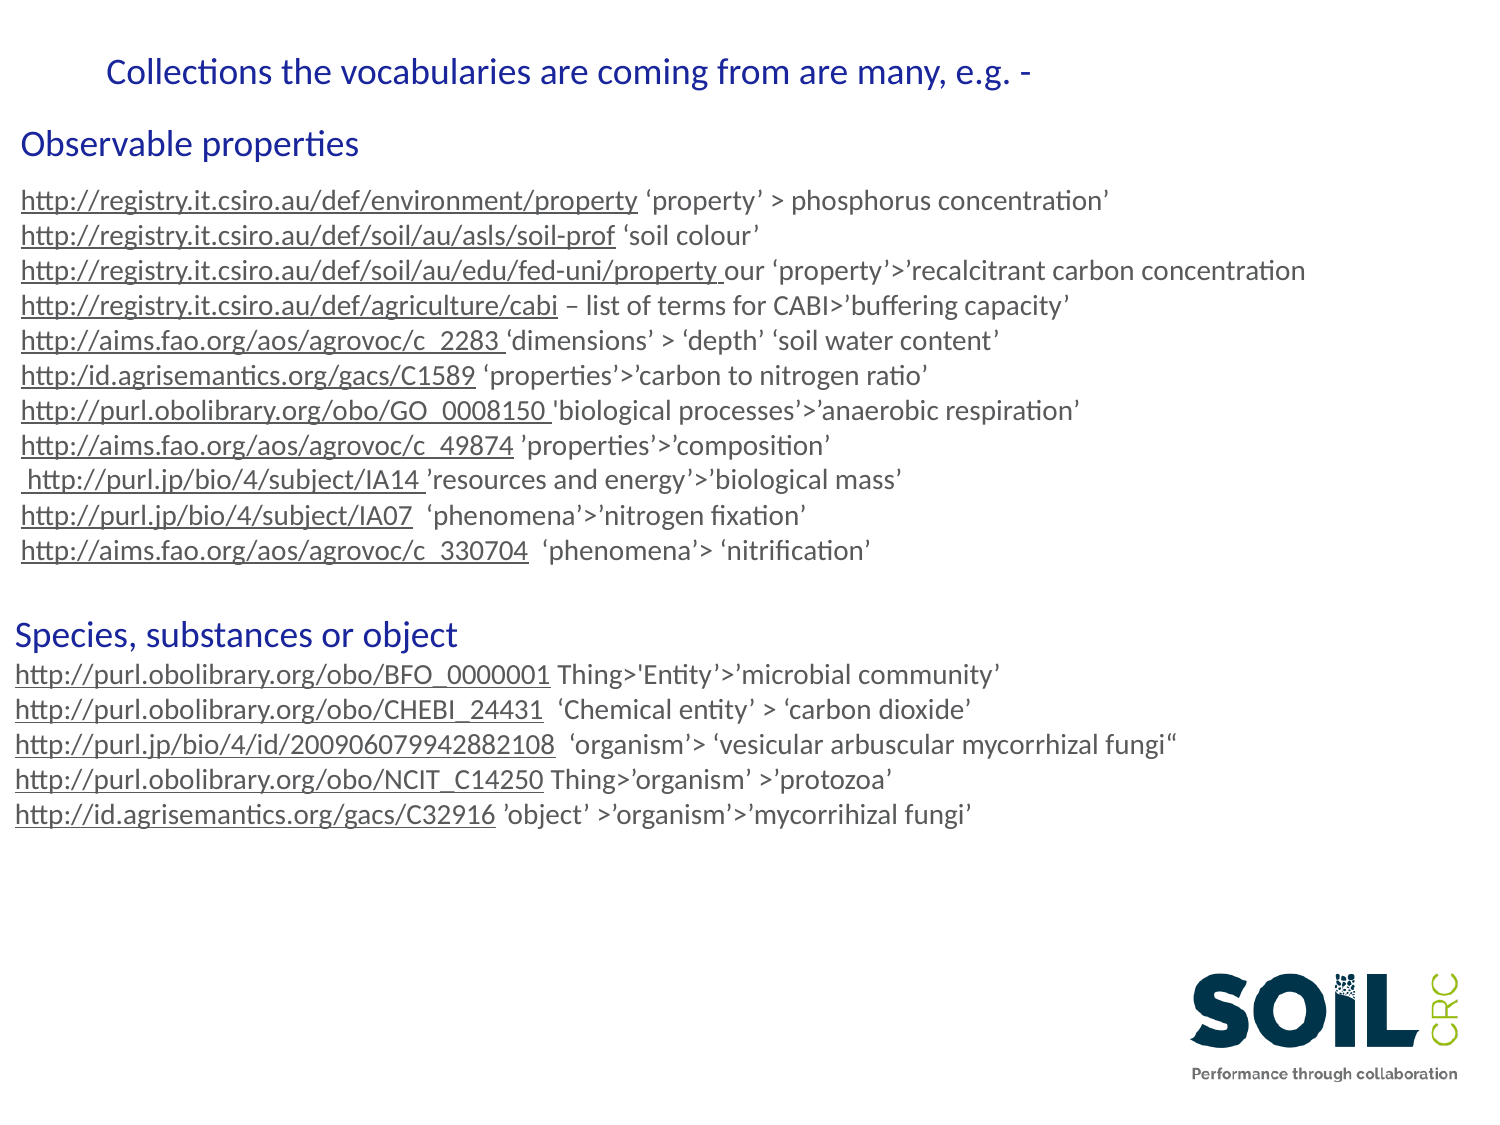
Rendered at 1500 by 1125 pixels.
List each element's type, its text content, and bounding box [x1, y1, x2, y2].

text_box Species, substances or object http://purl.obolibrary.org/obo/BFO_0000001 Thing>'Entity’>’microbial community’ http://purl.obolibrary.org/obo/CHEBI_24431 ‘Chemical entity’ > ‘carbon dioxide’ http://purl.jp/bio/4/id/200906079942882108 ‘organism’> ‘vesicular arbuscular mycorrhizal fungi“ http://purl.obolibrary.org/obo/NCIT_C14250 Thing>’organism’ >’protozoa’ http://id.agrisemantics.org/gacs/C32916 ’object’ >’organism’>’mycorrihizal fungi’ [0, 603, 1347, 938]
text_box http://registry.it.csiro.au/def/environment/property ‘property’ > phosphorus concentration’ http://registry.it.csiro.au/def/soil/au/asls/soil-prof ‘soil colour’ http://registry.it.csiro.au/def/soil/au/edu/fed-uni/property our ‘property’>’recalcitrant carbon concentration http://registry.it.csiro.au/def/agriculture/cabi – list of terms for CABI>’buffering capacity’ http://aims.fao.org/aos/agrovoc/c_2283 ‘dimensions’ > ‘depth’ ‘soil water content’ http:/id.agrisemantics.org/gacs/C1589 ‘properties’>’carbon to nitrogen ratio’ http://purl.obolibrary.org/obo/GO_0008150 'biological processes’>’anaerobic respiration’ http://aims.fao.org/aos/agrovoc/c_49874 ’properties’>’composition’ http://purl.jp/bio/4/subject/IA14 ’resources and energy’>’biological mass’ http://purl.jp/bio/4/subject/IA07 ‘phenomena’>’nitrogen fixation’ http://aims.fao.org/aos/agrovoc/c_330704 ‘phenomena’> ‘nitrification’ [5, 173, 1491, 574]
text_box Observable properties [5, 111, 1353, 202]
text_box Collections the vocabularies are coming from are many, e.g. - [91, 39, 1438, 129]
